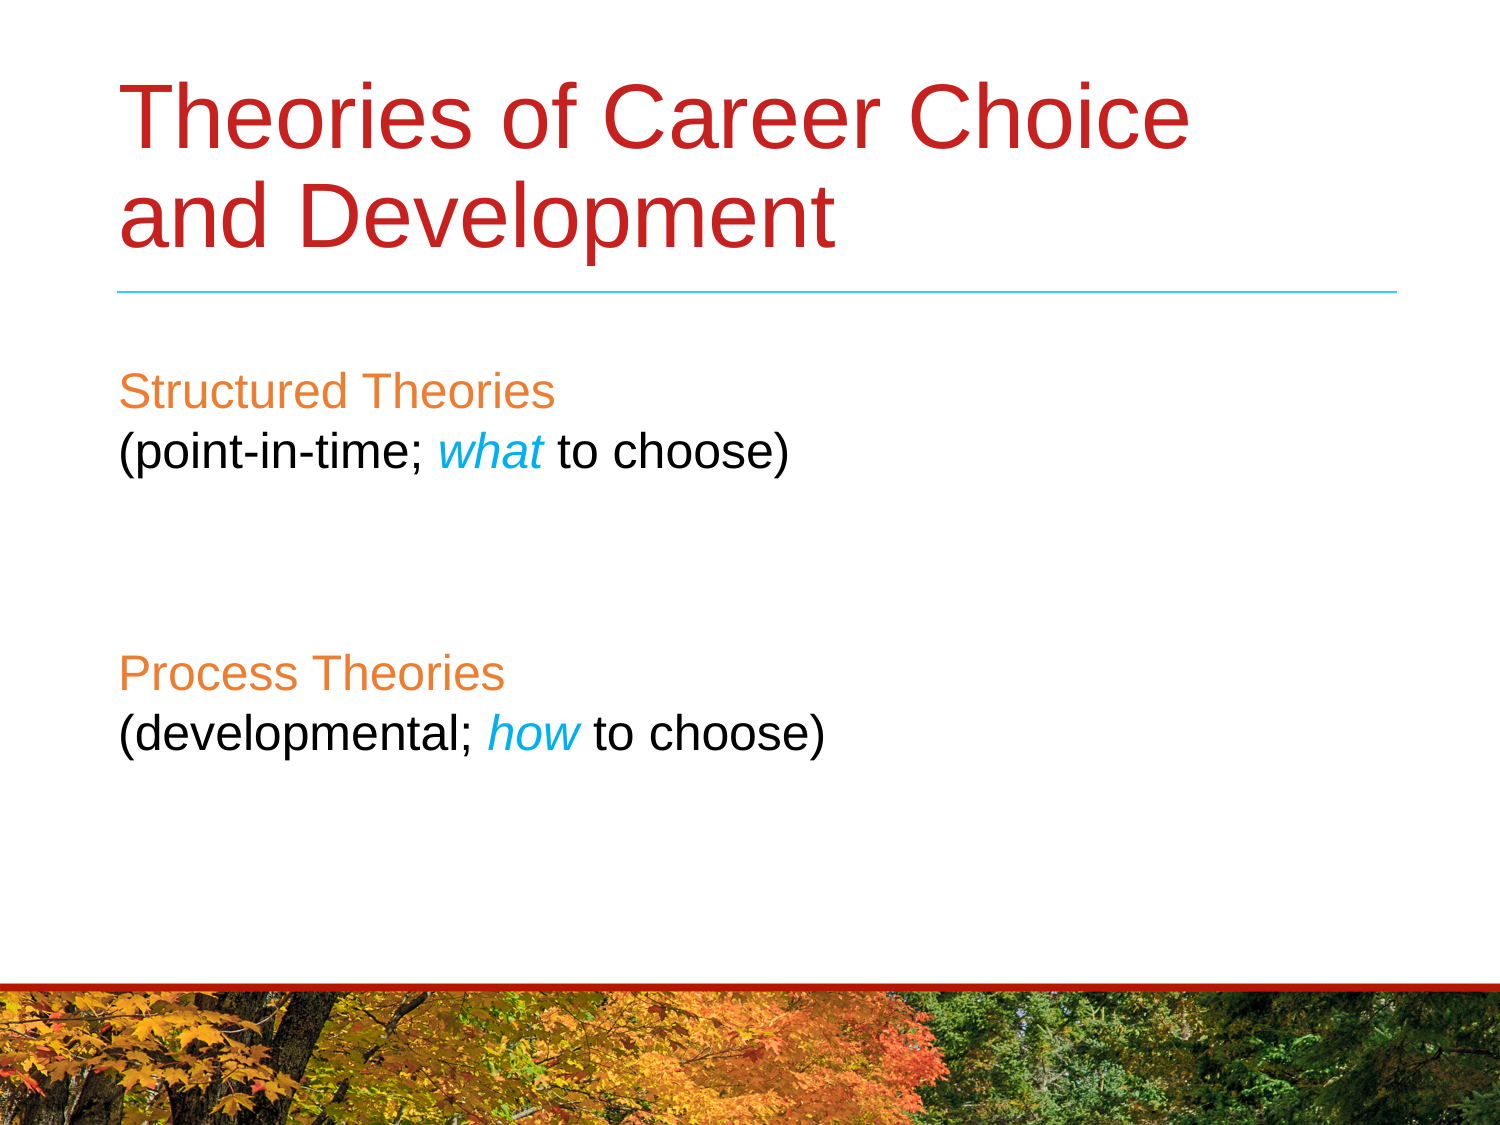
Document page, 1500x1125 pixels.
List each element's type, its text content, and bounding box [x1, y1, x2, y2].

picture [0, 0, 1500, 1125]
list Structured Theories (point-in-time; what to choose) Process Theories (developmental; how to choose) [103, 351, 866, 1066]
title Theories of Career Choice and Development [103, 59, 1397, 278]
